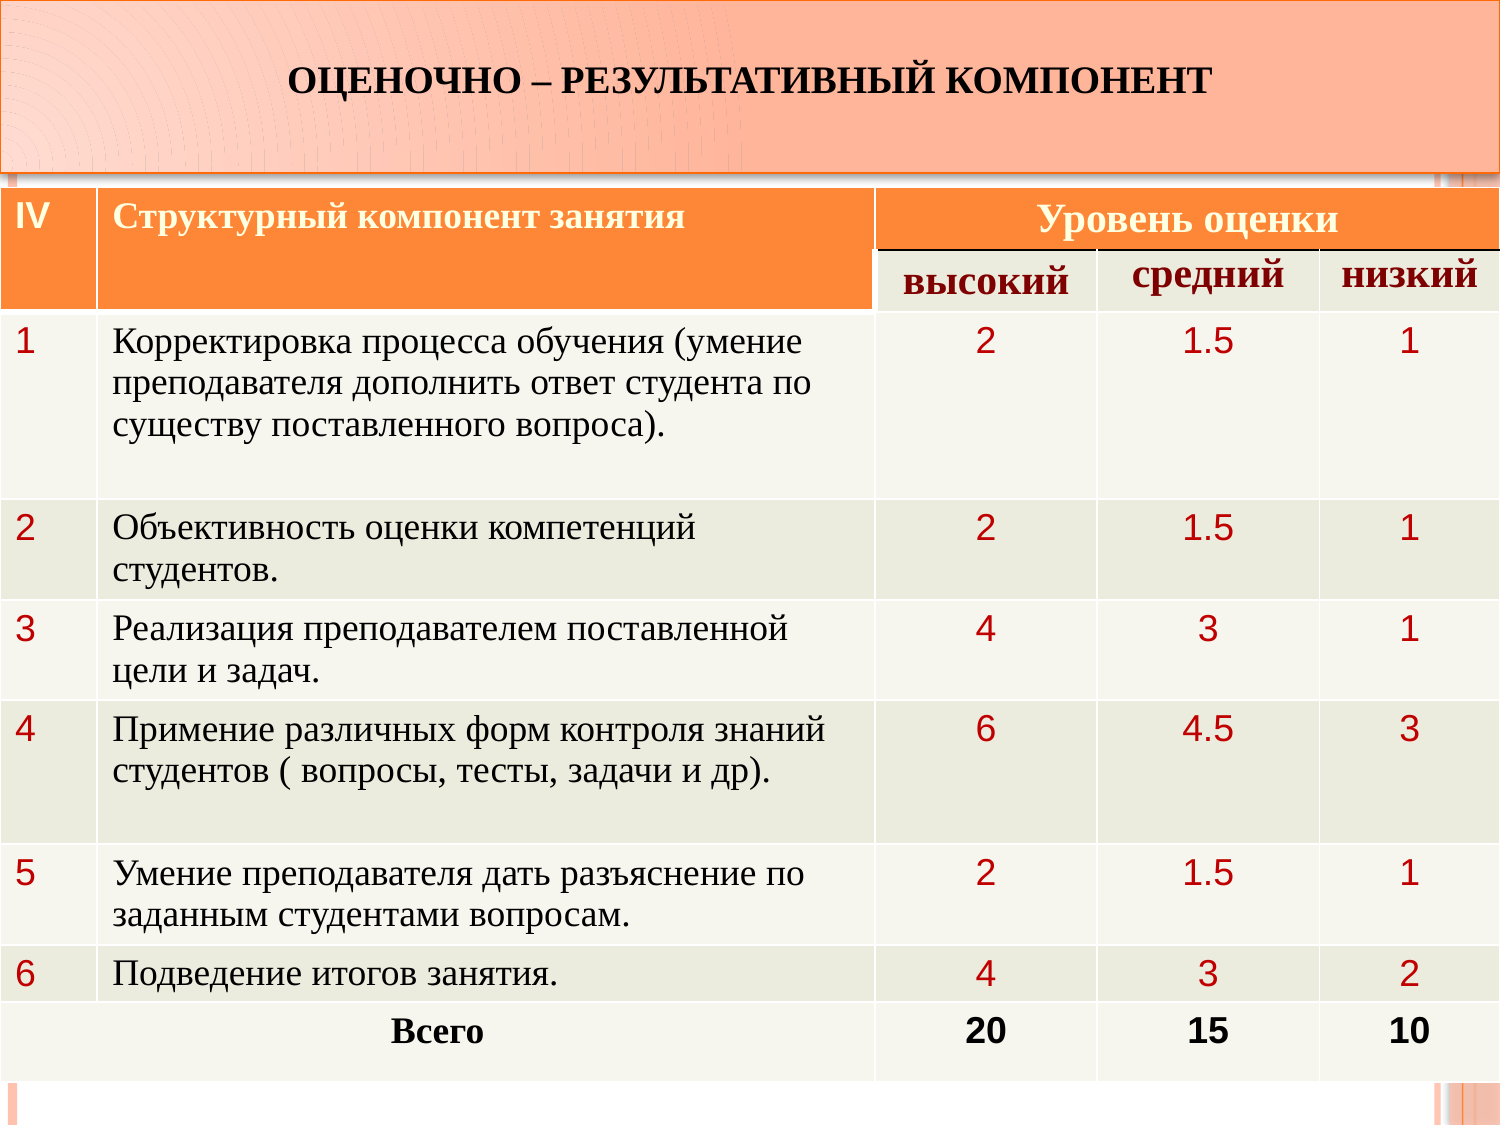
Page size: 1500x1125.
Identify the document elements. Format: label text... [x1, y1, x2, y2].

table_cell высокий [878, 251, 1096, 311]
table_cell 5 [1, 845, 96, 944]
table_cell Подведение итогов занятия. [98, 946, 874, 1001]
table_header Уровень оценки [876, 188, 1499, 249]
table_cell 3 [1098, 946, 1319, 1001]
title Оценочно – результативный компонент [0, 0, 1500, 174]
table_cell 20 [876, 1003, 1096, 1081]
table_cell 3 [1320, 701, 1499, 843]
table_cell 1 [1320, 601, 1499, 699]
table_cell 6 [876, 701, 1096, 843]
table_cell Объективность оценки компетенций студентов. [98, 500, 874, 599]
table_cell 4 [1, 701, 96, 843]
table_cell 1.5 [1098, 313, 1319, 498]
table_cell 4 [876, 946, 1096, 1001]
table_cell 1 [1320, 313, 1499, 498]
table_cell 2 [1320, 946, 1499, 1001]
table_cell 3 [1098, 601, 1319, 699]
table_cell 2 [876, 845, 1096, 944]
table_cell 1 [1320, 500, 1499, 599]
table_cell Примение различных форм контроля знаний студентов ( вопросы, тесты, задачи и др). [98, 701, 874, 843]
table_cell Реализация преподавателем поставленной цели и задач. [98, 601, 874, 699]
table_cell Корректировка процесса обучения (умение преподавателя дополнить ответ студента по существу поставленного вопроса). [98, 315, 874, 498]
table_cell Всего [1, 1003, 874, 1081]
table_cell средний [1098, 251, 1319, 311]
table_cell 15 [1098, 1003, 1319, 1081]
table_header Структурный компонент занятия [98, 188, 874, 309]
table_header IV [1, 188, 96, 309]
table_cell 4.5 [1098, 701, 1319, 843]
table_cell низкий [1320, 251, 1499, 311]
table_cell 1 [1320, 845, 1499, 944]
table_cell 4 [876, 601, 1096, 699]
table_cell 2 [876, 500, 1096, 599]
table_cell 2 [876, 313, 1096, 498]
table_cell 10 [1320, 1003, 1499, 1081]
table_cell 1.5 [1098, 845, 1319, 944]
table_cell 6 [1, 946, 96, 1001]
table_cell 1 [1, 315, 96, 498]
table_cell Умение преподавателя дать разъяснение по заданным студентами вопросам. [98, 845, 874, 944]
table_cell 3 [1, 601, 96, 699]
table_cell 2 [1, 500, 96, 599]
table_cell 1.5 [1098, 500, 1319, 599]
